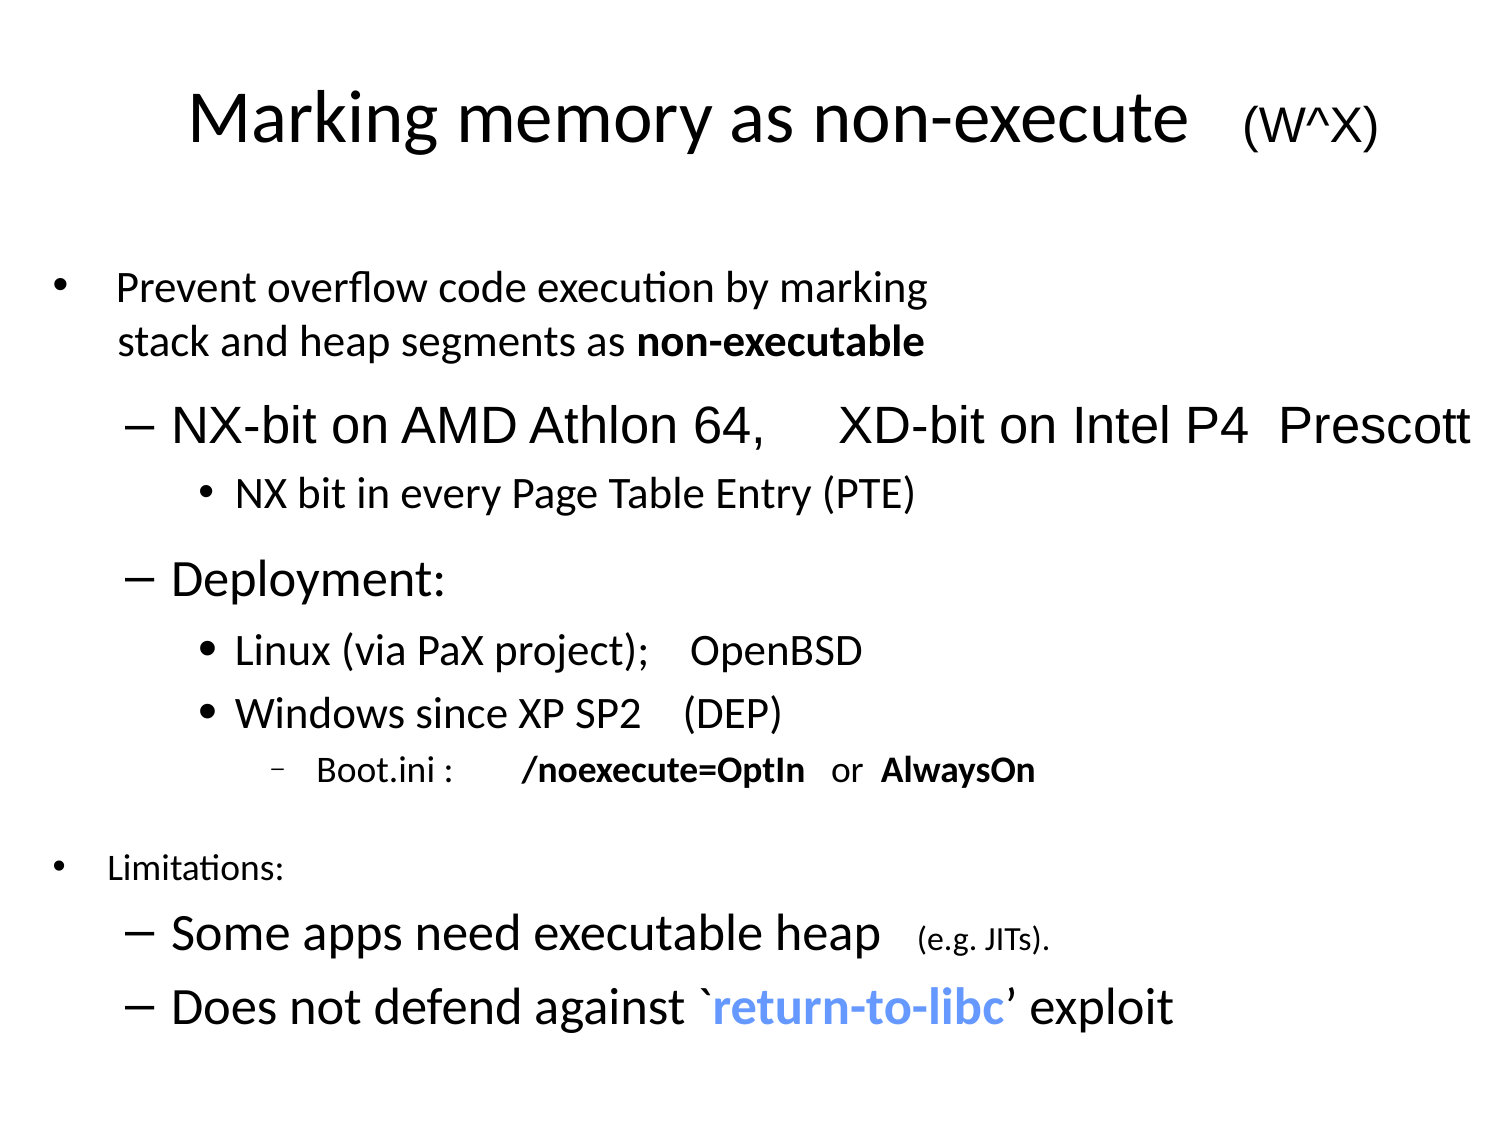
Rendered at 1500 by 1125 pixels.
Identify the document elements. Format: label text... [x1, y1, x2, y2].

title Marking memory as non-execute (W^X) [66, 37, 1500, 188]
list Prevent overflow code execution by marking stack and heap segments as non-executable NX-bit on AMD Athlon 64, XD-bit on Intel P4 Prescott NX bit in every Page Table Entry (PTE) Deployment: Linux (via PaX project); OpenBSD Windows since XP SP2 (DEP) Boot.ini : /noexecute=OptIn or AlwaysOn Limitations: Some apps need executable heap (e.g. JITs). Does not defend against `return-to-libc’ exploit [37, 249, 1500, 1113]
